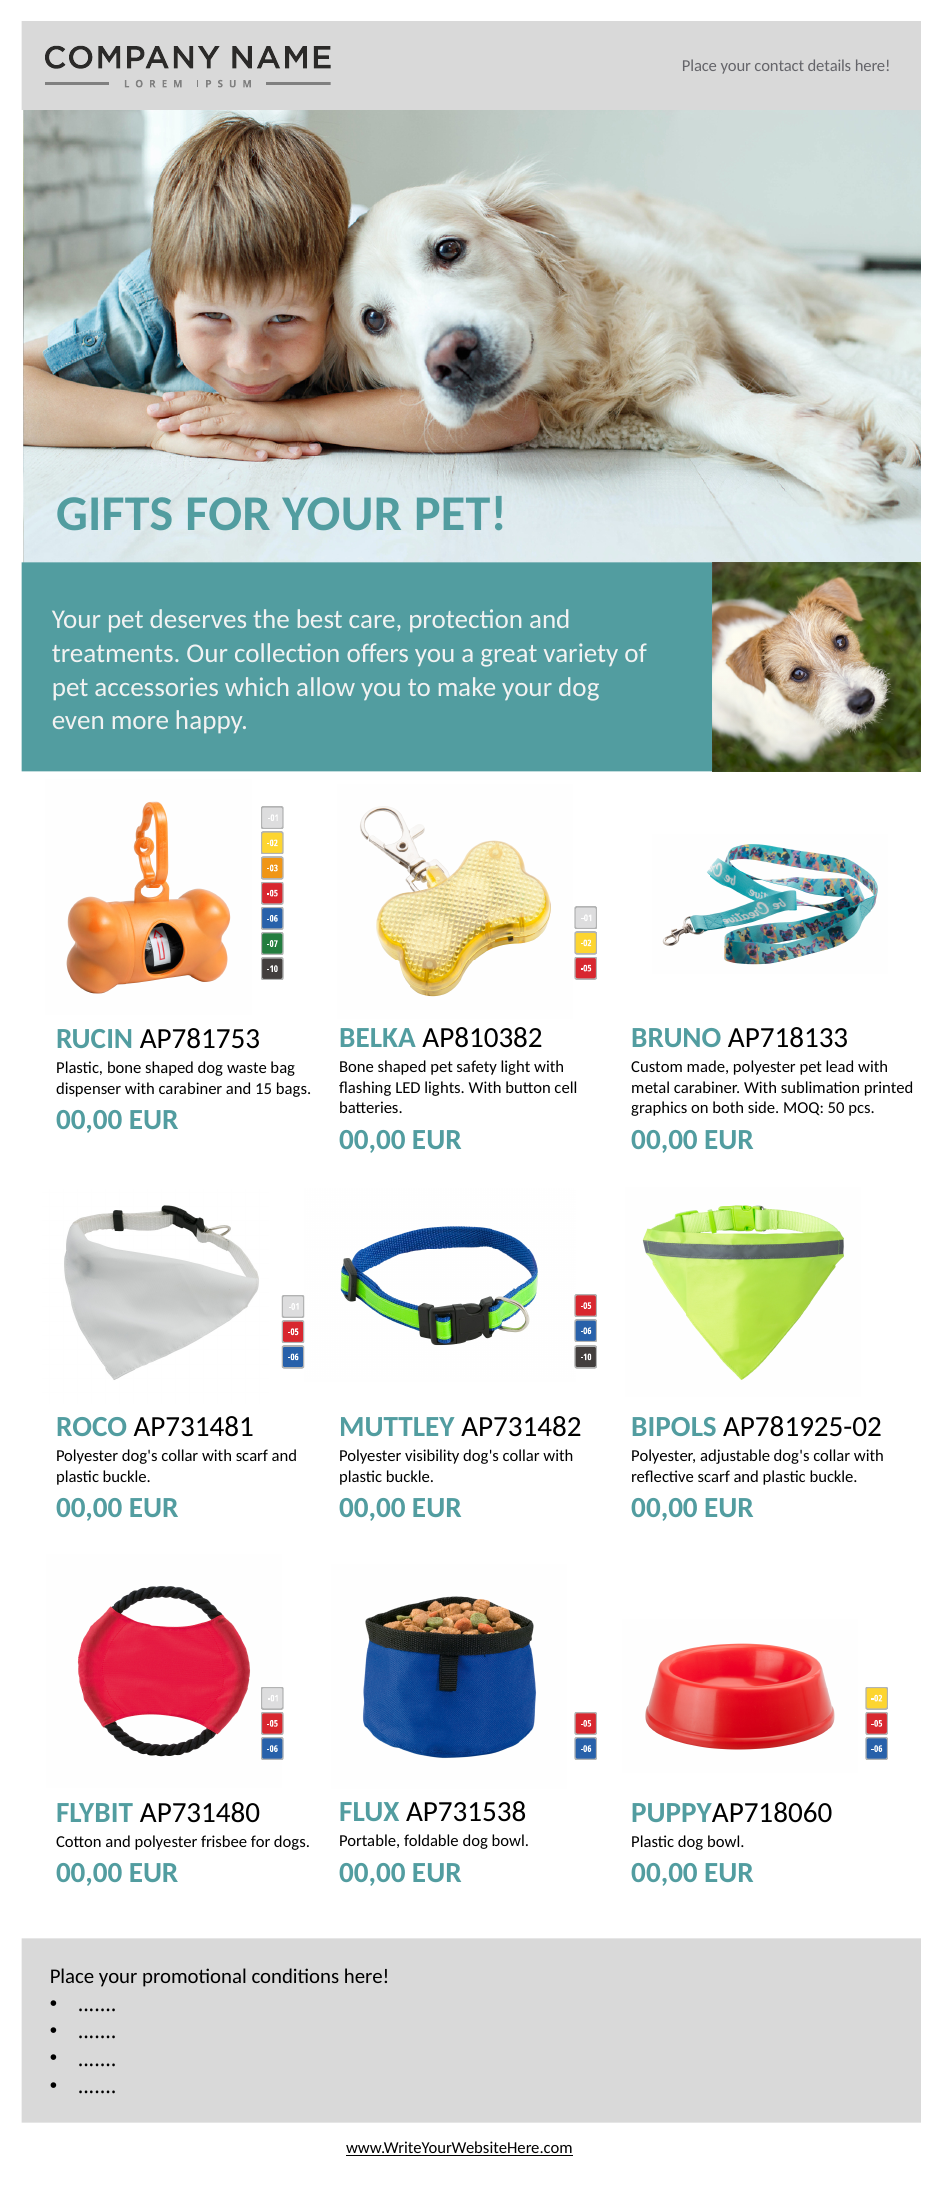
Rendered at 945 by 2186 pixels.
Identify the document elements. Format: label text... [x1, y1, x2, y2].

text_box FLUX AP731538 Portable, foldable dog bowl. 00,00 EUR [337, 1789, 609, 1888]
text_box [21, 20, 922, 111]
text_box FLYBIT AP731480 Cotton and polyester frisbee for dogs. 00,00 EUR [53, 1790, 317, 1889]
picture [44, 779, 252, 1016]
text_box BIPOLS AP781925-02 Polyester, adjustable dog's collar with reflective scarf and plastic buckle. 00,00 EUR [628, 1404, 921, 1524]
picture [574, 957, 597, 980]
text_box PUPPYAP718060 Plastic dog bowl. 00,00 EUR [628, 1790, 891, 1889]
picture [331, 1564, 568, 1789]
text_box MUTTLEY AP731482 Polyester visibility dog's collar with plastic buckle. 00,00 EUR [337, 1404, 609, 1524]
picture [261, 932, 284, 955]
picture [261, 856, 284, 880]
picture [574, 931, 597, 955]
picture [261, 882, 284, 905]
picture [42, 1189, 269, 1404]
picture [622, 1619, 858, 1773]
text_box [21, 561, 712, 772]
text_box Your pet deserves the best care, protection and treatments. Our collection offers you a great variety of pet accessories which allow you to make your dog even more happy. [49, 598, 653, 736]
picture [44, 45, 331, 88]
picture [574, 906, 597, 929]
text_box ROCO AP731481 Polyester dog's collar with scarf and plastic buckle. 00,00 EUR [53, 1404, 305, 1524]
picture [261, 806, 284, 829]
picture [865, 1737, 888, 1760]
picture [281, 1188, 597, 1382]
picture [46, 1554, 284, 1788]
picture [574, 1712, 597, 1735]
text_box RUCIN AP781753 Plastic, bone shaped dog waste bag dispenser with carabiner and 15 bags. 00,00 EUR [53, 1016, 325, 1158]
text_box BELKA AP810382 Bone shaped pet safety light with flashing LED lights. With button cell batteries. 00,00 EUR [337, 1015, 609, 1156]
picture [23, 109, 921, 772]
picture [261, 907, 284, 930]
picture [625, 1187, 861, 1397]
picture [865, 1712, 888, 1735]
picture [337, 784, 573, 1019]
picture [865, 1687, 888, 1710]
picture [574, 1737, 597, 1760]
text_box Place your promotional conditions here! ....... ....... ....... ....... [47, 1960, 891, 2098]
picture [261, 957, 284, 980]
text_box [21, 1937, 922, 2124]
text_box Place your contact details here! [415, 53, 891, 76]
text_box www.WriteYourWebsiteHere.com [0, 2134, 921, 2157]
text_box BRUNO AP718133 Custom made, polyester pet lead with metal carabiner. With sublimation printed graphics on both side. MOQ: 50 pcs. 00,00 EUR [628, 1015, 921, 1156]
picture [261, 831, 284, 854]
picture [652, 834, 888, 974]
